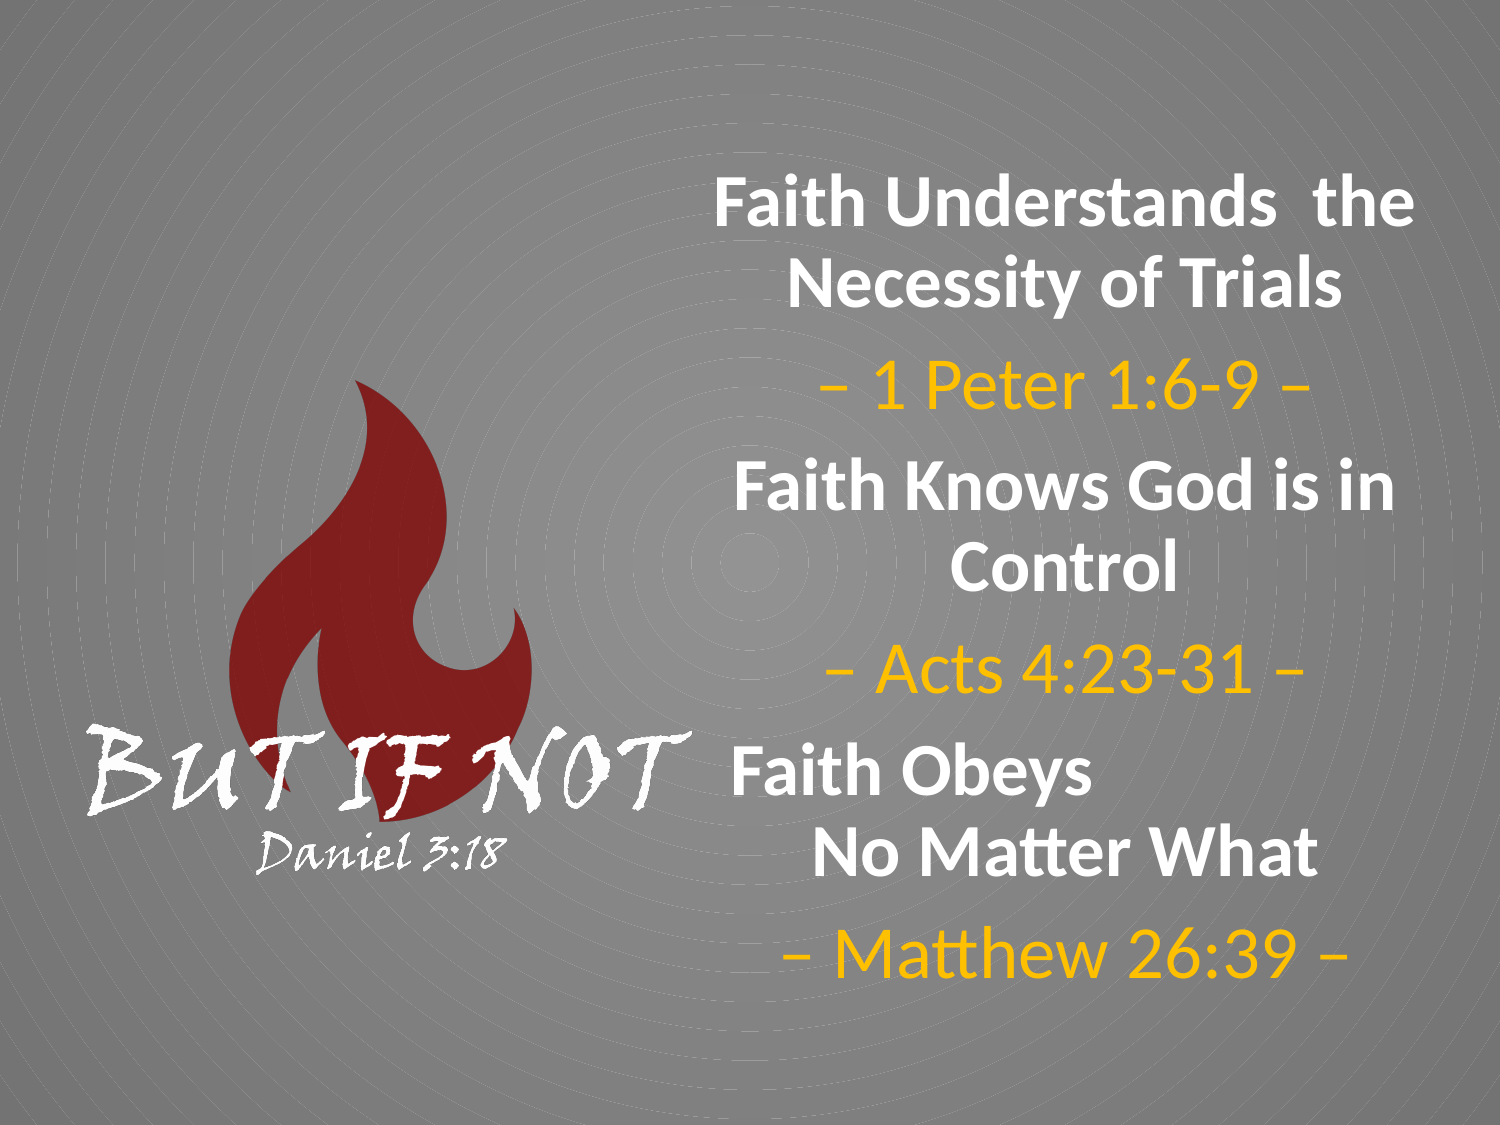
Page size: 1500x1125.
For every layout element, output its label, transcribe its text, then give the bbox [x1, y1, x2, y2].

list Faith Understands the Necessity of Trials – 1 Peter 1:6-9 – Faith Knows God is in Control – Acts 4:23-31 – Faith Obeys No Matter What – Matthew 26:39 – [672, 33, 1458, 1086]
picture [0, 353, 850, 1030]
